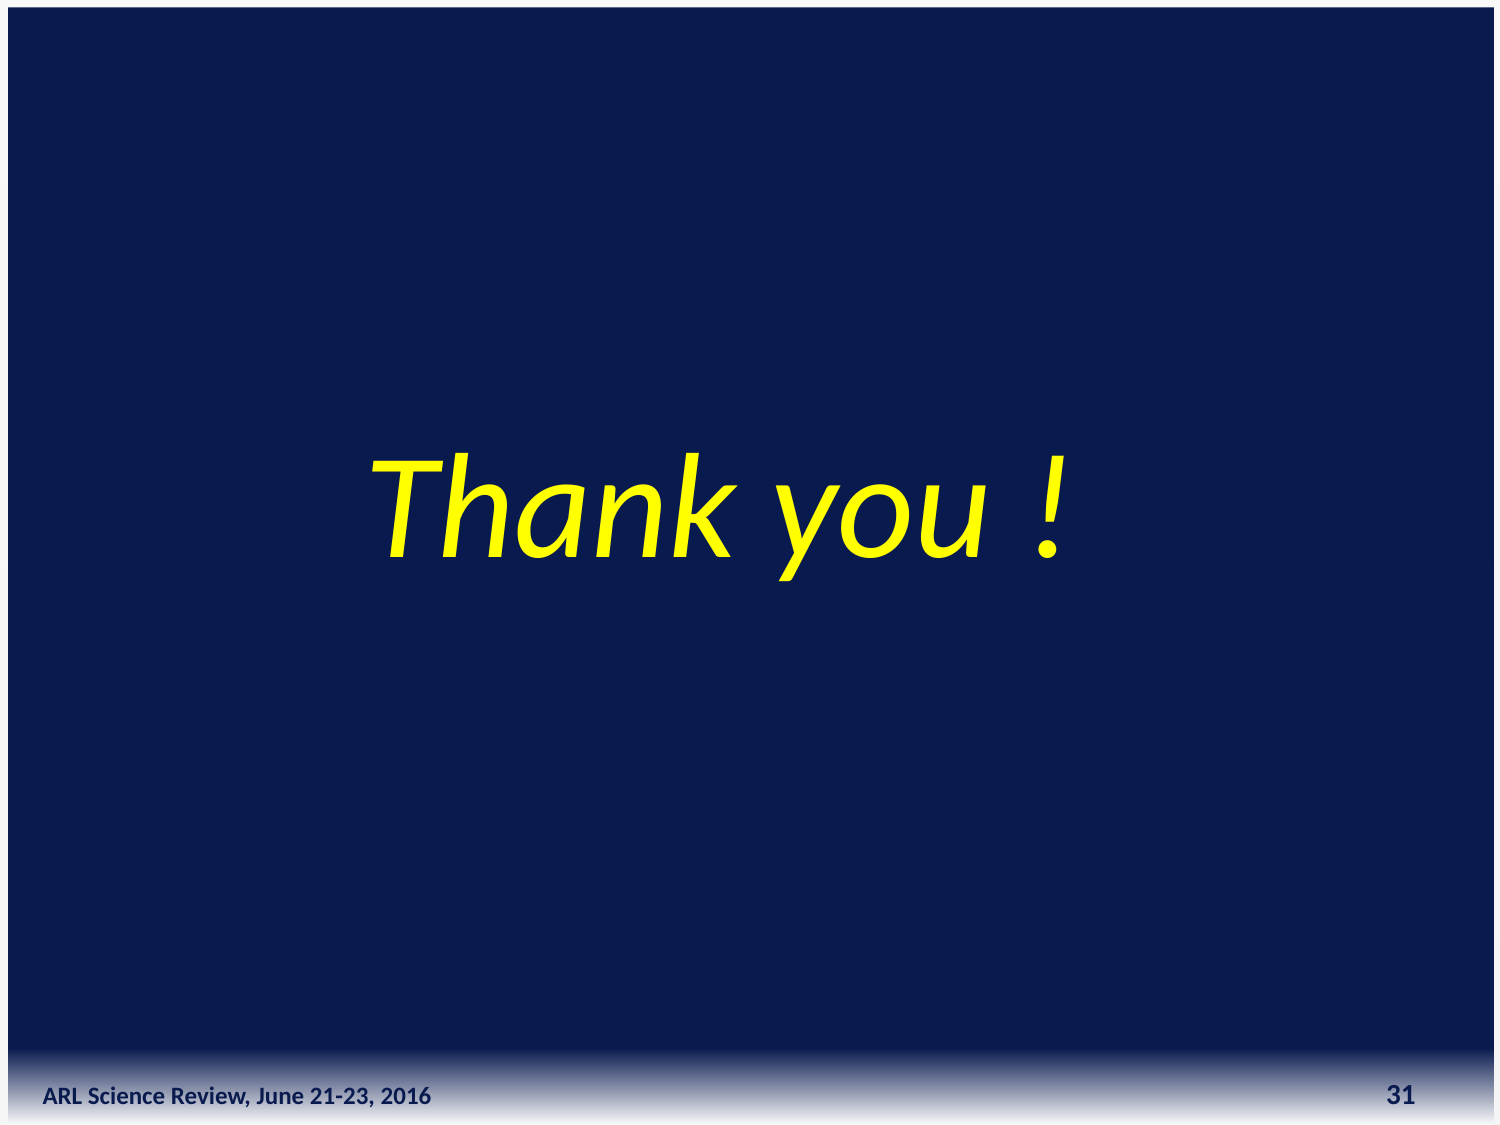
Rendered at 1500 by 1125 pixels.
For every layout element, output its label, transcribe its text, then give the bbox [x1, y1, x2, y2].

footer ARL Science Review, June 21-23, 2016 [0, 1065, 475, 1125]
slide_number 31 [1080, 1062, 1431, 1123]
text_box Thank you ! [350, 399, 1213, 595]
